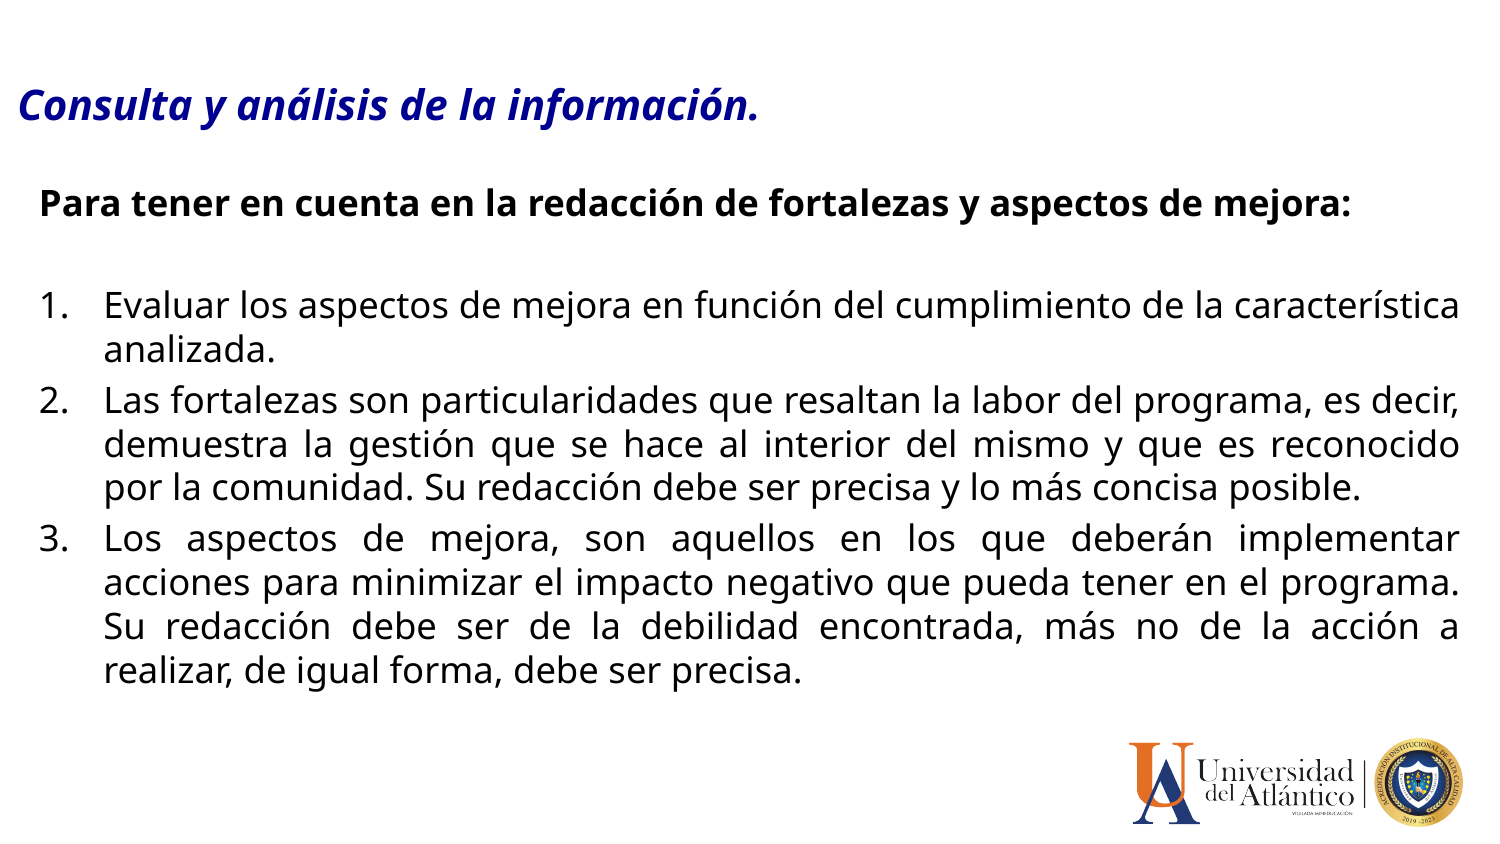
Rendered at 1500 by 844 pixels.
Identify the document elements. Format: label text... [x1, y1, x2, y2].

picture [1129, 738, 1463, 827]
title Consulta y análisis de la información. [2, 47, 784, 160]
list Para tener en cuenta en la redacción de fortalezas y aspectos de mejora: Evaluar los aspectos de mejora en función del cumplimiento de la característica analizada. Las fortalezas son particularidades que resaltan la labor del programa, es decir, demuestra la gestión que se hace al interior del mismo y que es reconocido por la comunidad. Su redacción debe ser precisa y lo más concisa posible. Los aspectos de mejora, son aquellos en los que deberán implementar acciones para minimizar el impacto negativo que pueda tener en el programa. Su redacción debe ser de la debilidad encontrada, más no de la acción a realizar, de igual forma, debe ser precisa. [24, 172, 1478, 730]
